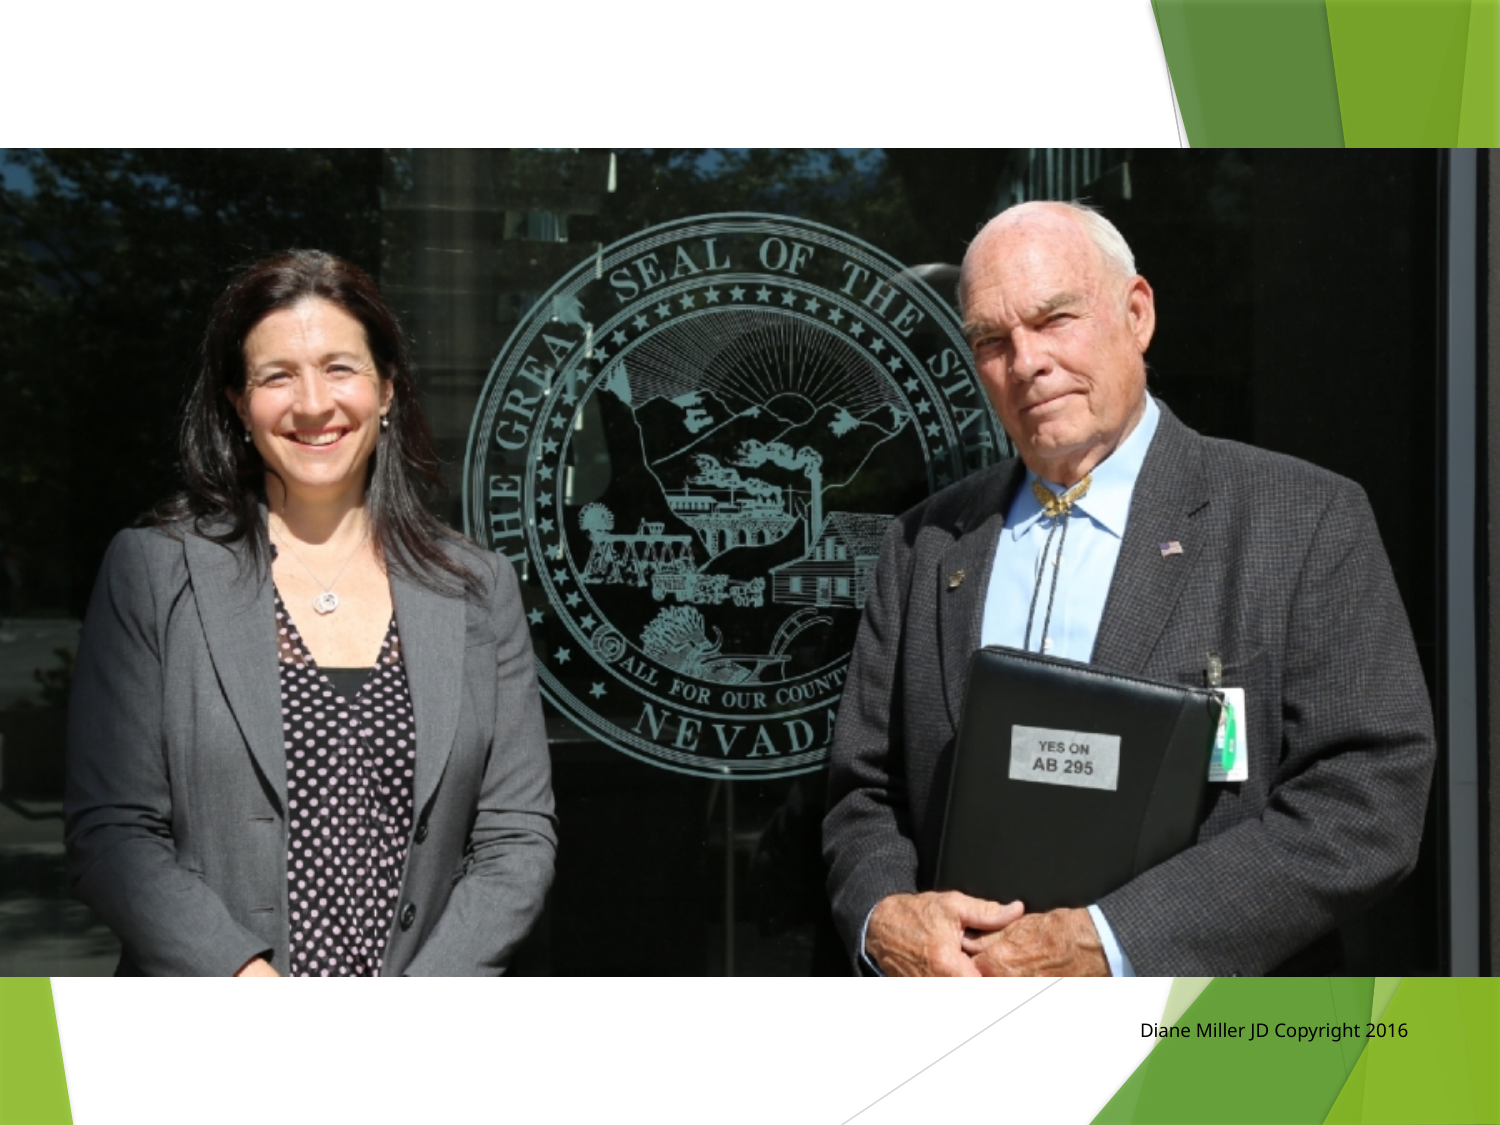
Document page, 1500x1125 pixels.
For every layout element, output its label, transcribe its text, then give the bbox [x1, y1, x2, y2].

footer Diane Miller JD Copyright 2016 [1125, 999, 1435, 1060]
picture [0, 147, 1500, 978]
